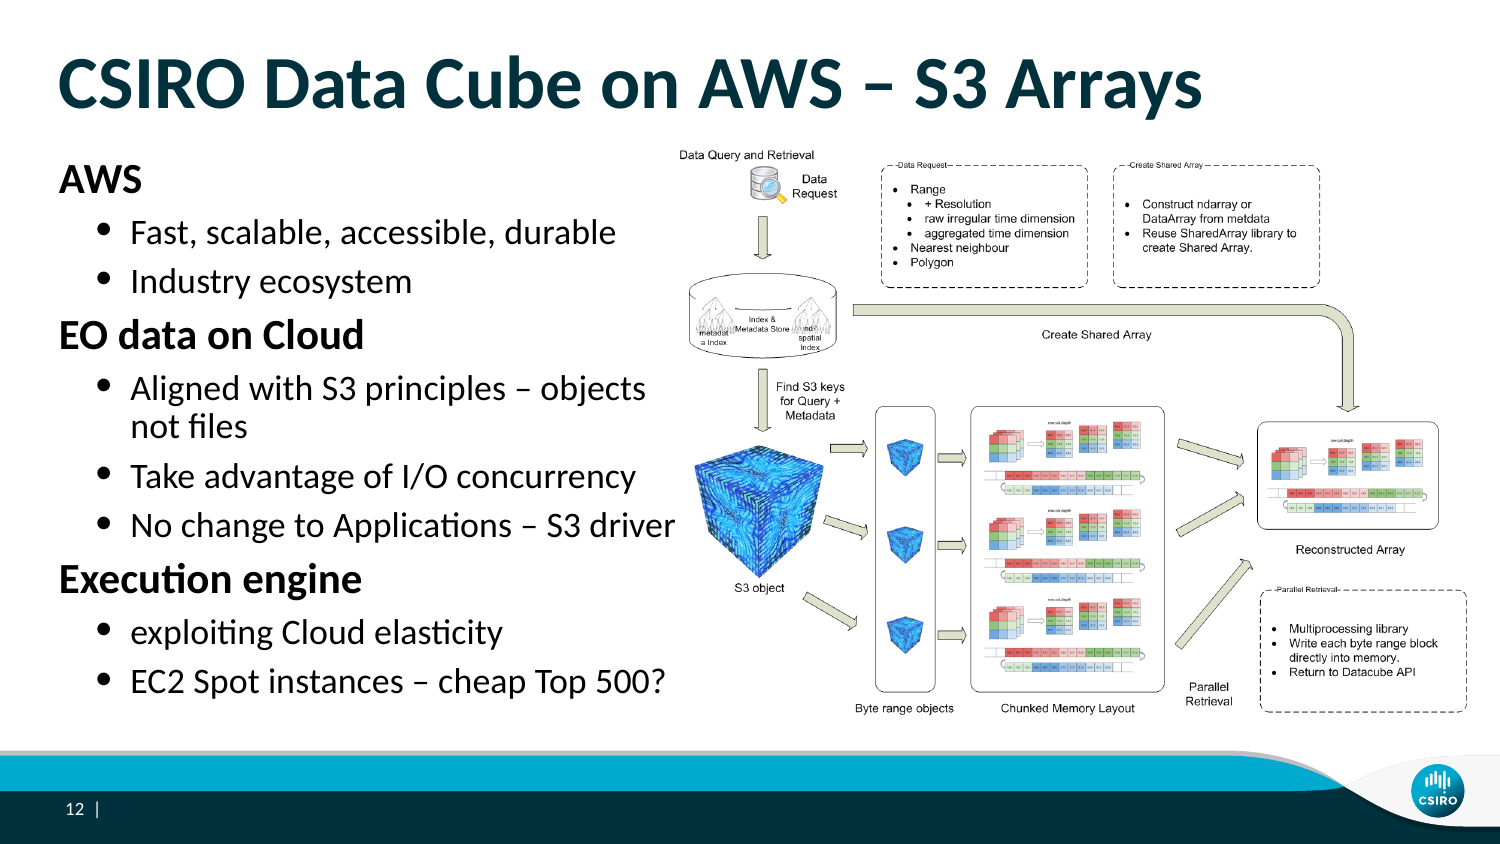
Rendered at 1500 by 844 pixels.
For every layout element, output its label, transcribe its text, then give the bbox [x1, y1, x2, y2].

title CSIRO Data Cube on AWS – S3 Arrays [58, 33, 1447, 139]
slide_number 12 | [54, 800, 102, 816]
picture [678, 146, 1467, 716]
list AWS Fast, scalable, accessible, durable Industry ecosystem EO data on Cloud Aligned with S3 principles – objects not files Take advantage of I/O concurrency No change to Applications – S3 driver Execution engine exploiting Cloud elasticity EC2 Spot instances – cheap Top 500? [58, 156, 673, 713]
